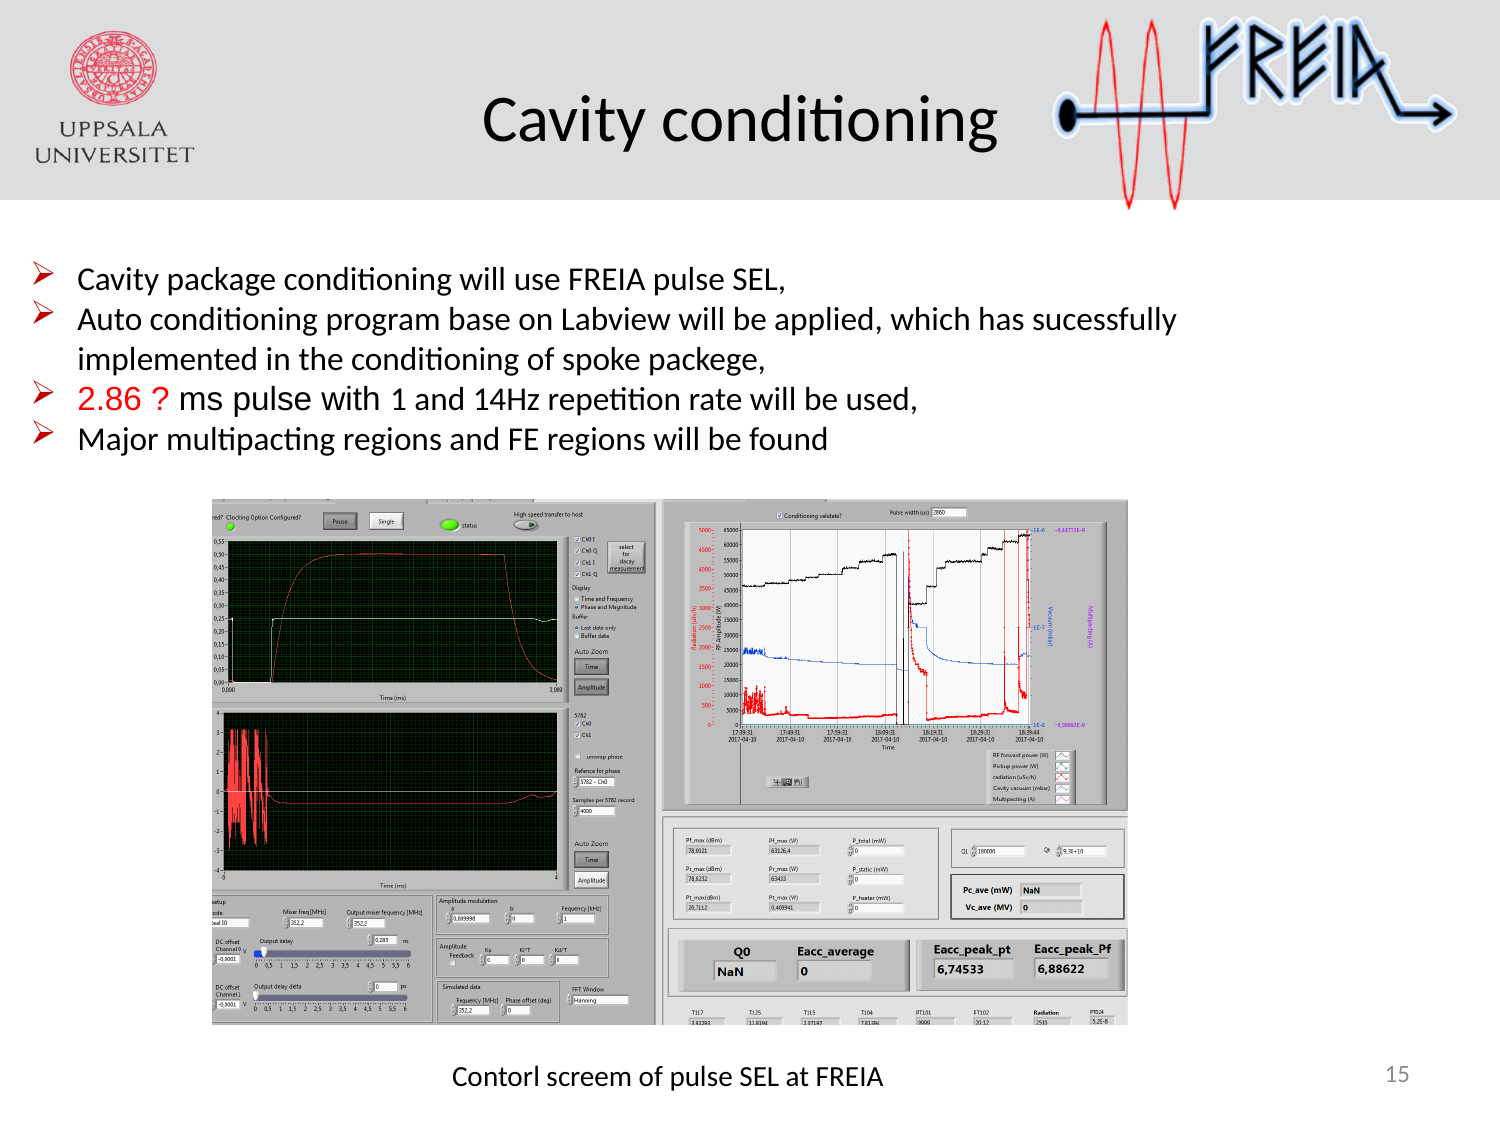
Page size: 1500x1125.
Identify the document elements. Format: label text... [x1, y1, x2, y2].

picture [0, 0, 1500, 221]
text_box Contorl screem of pulse SEL at FREIA [437, 1049, 1046, 1100]
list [212, 499, 1128, 1026]
slide_number 15 [1074, 1042, 1425, 1103]
text_box Cavity package conditioning will use FREIA pulse SEL, Auto conditioning program base on Labview will be applied, which has sucessfully implemented in the conditioning of spoke packege, 2.86 ? ms pulse with 1 and 14Hz repetition rate will be used, Major multipacting regions and FE regions will be found [15, 249, 1378, 465]
